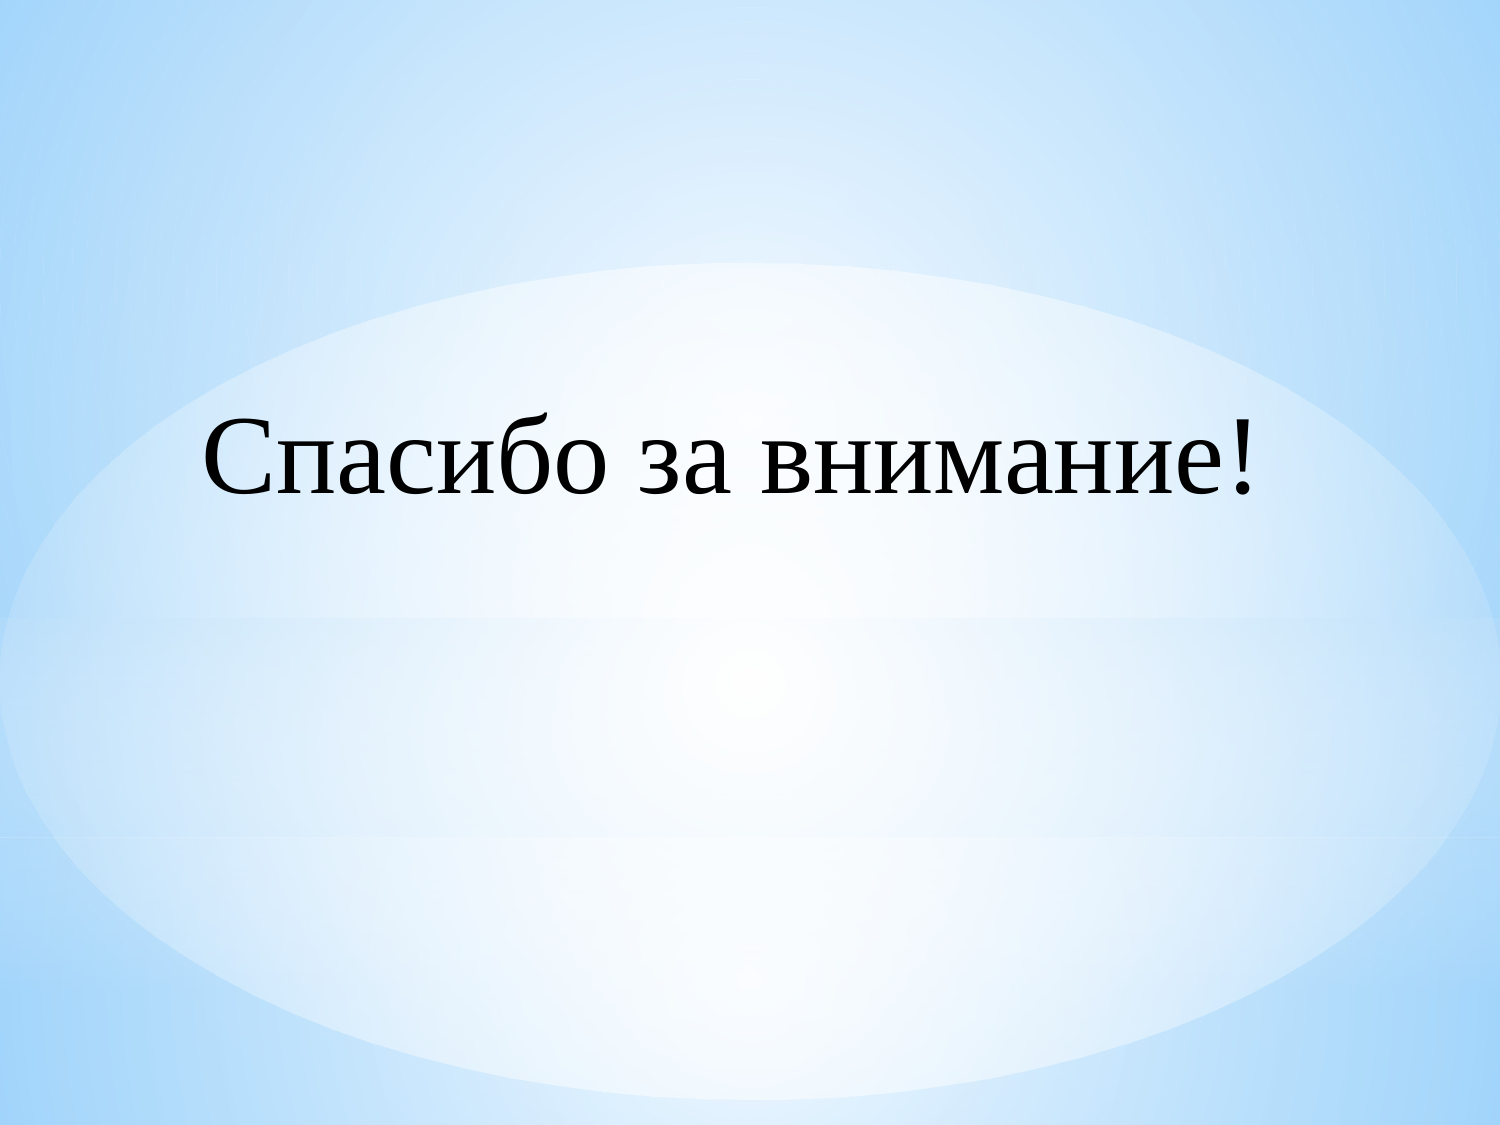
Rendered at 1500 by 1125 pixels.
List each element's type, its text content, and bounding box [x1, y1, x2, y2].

text_box Спасибо за внимание! [88, 373, 1376, 524]
